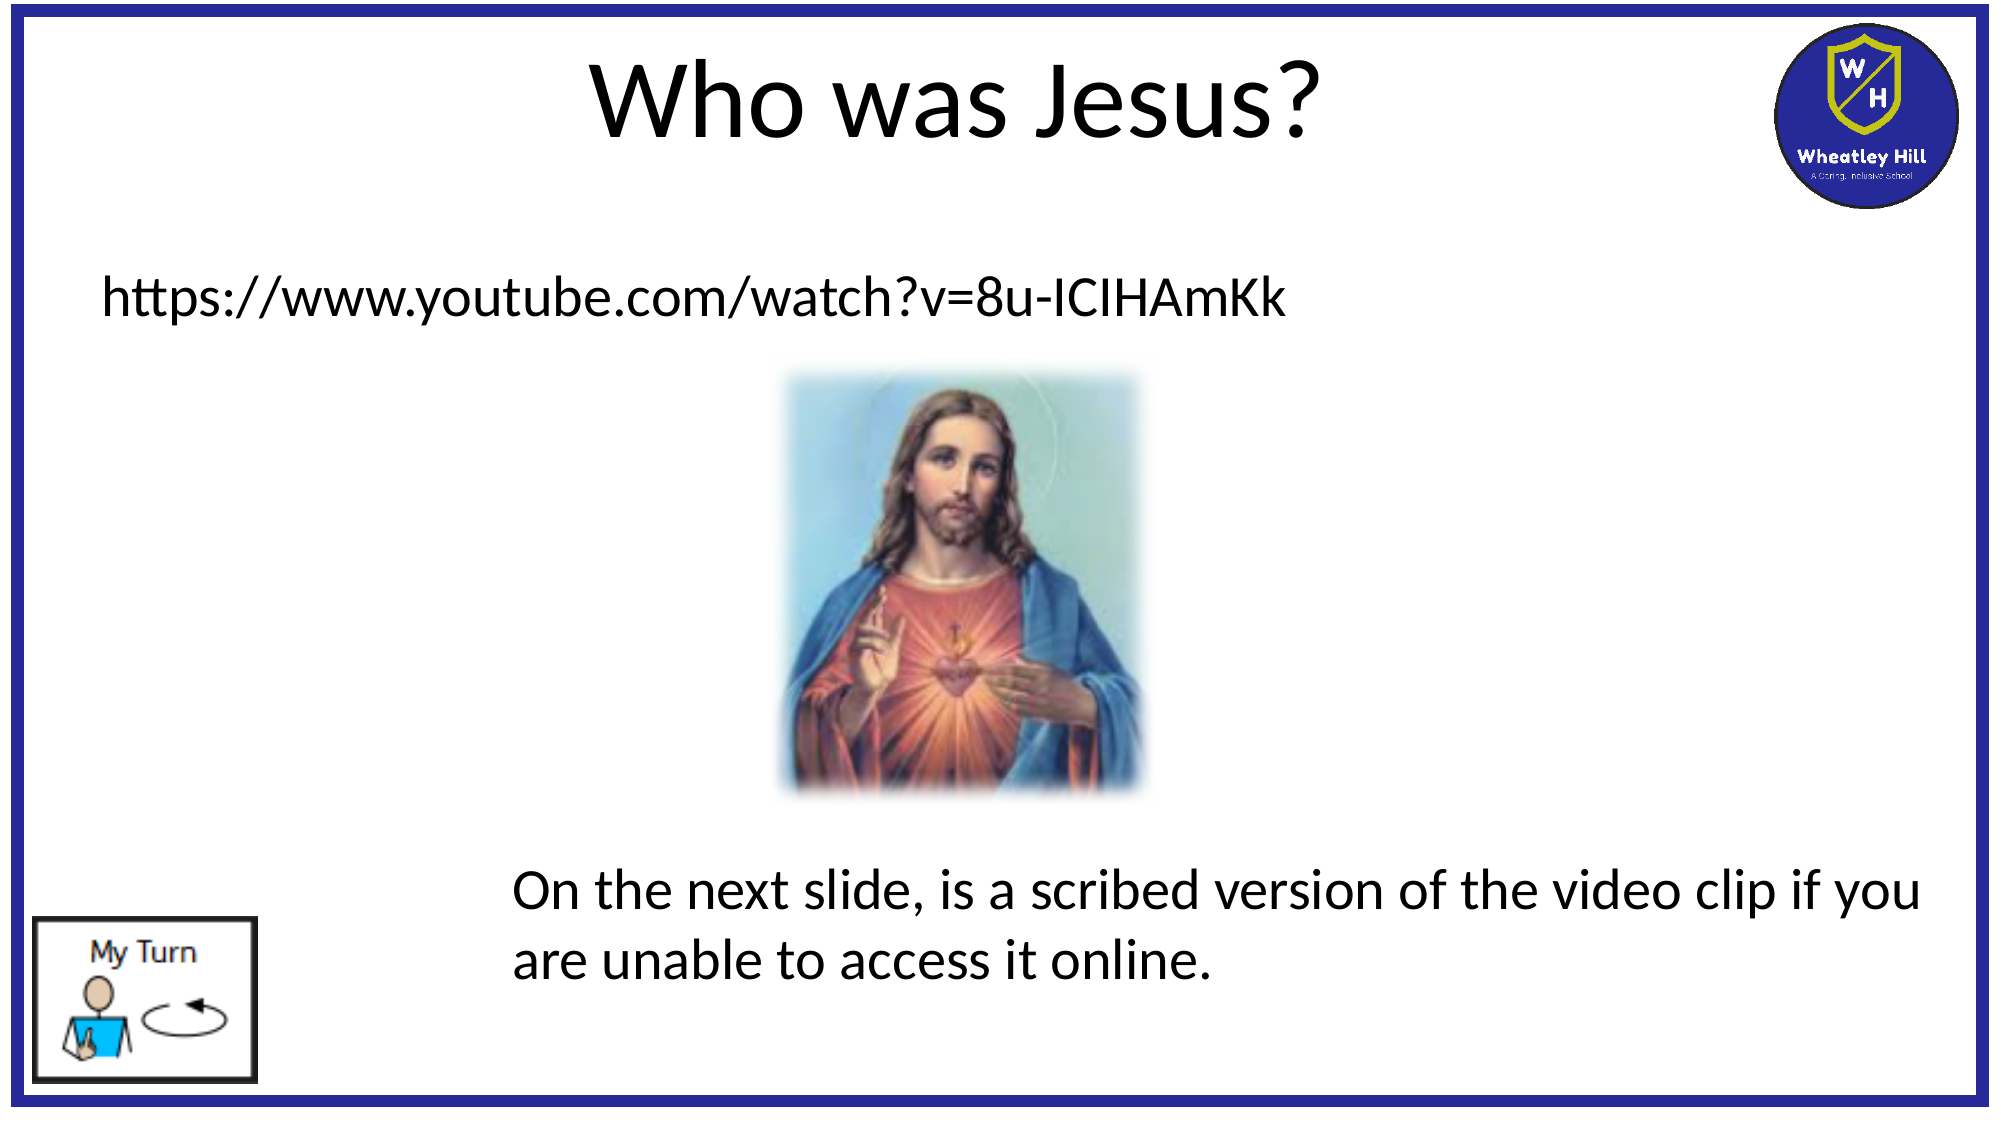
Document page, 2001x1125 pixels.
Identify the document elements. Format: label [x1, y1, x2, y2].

picture [32, 916, 258, 1084]
picture [1774, 23, 1959, 209]
picture [768, 356, 1157, 806]
text_box [16, 9, 1983, 1102]
